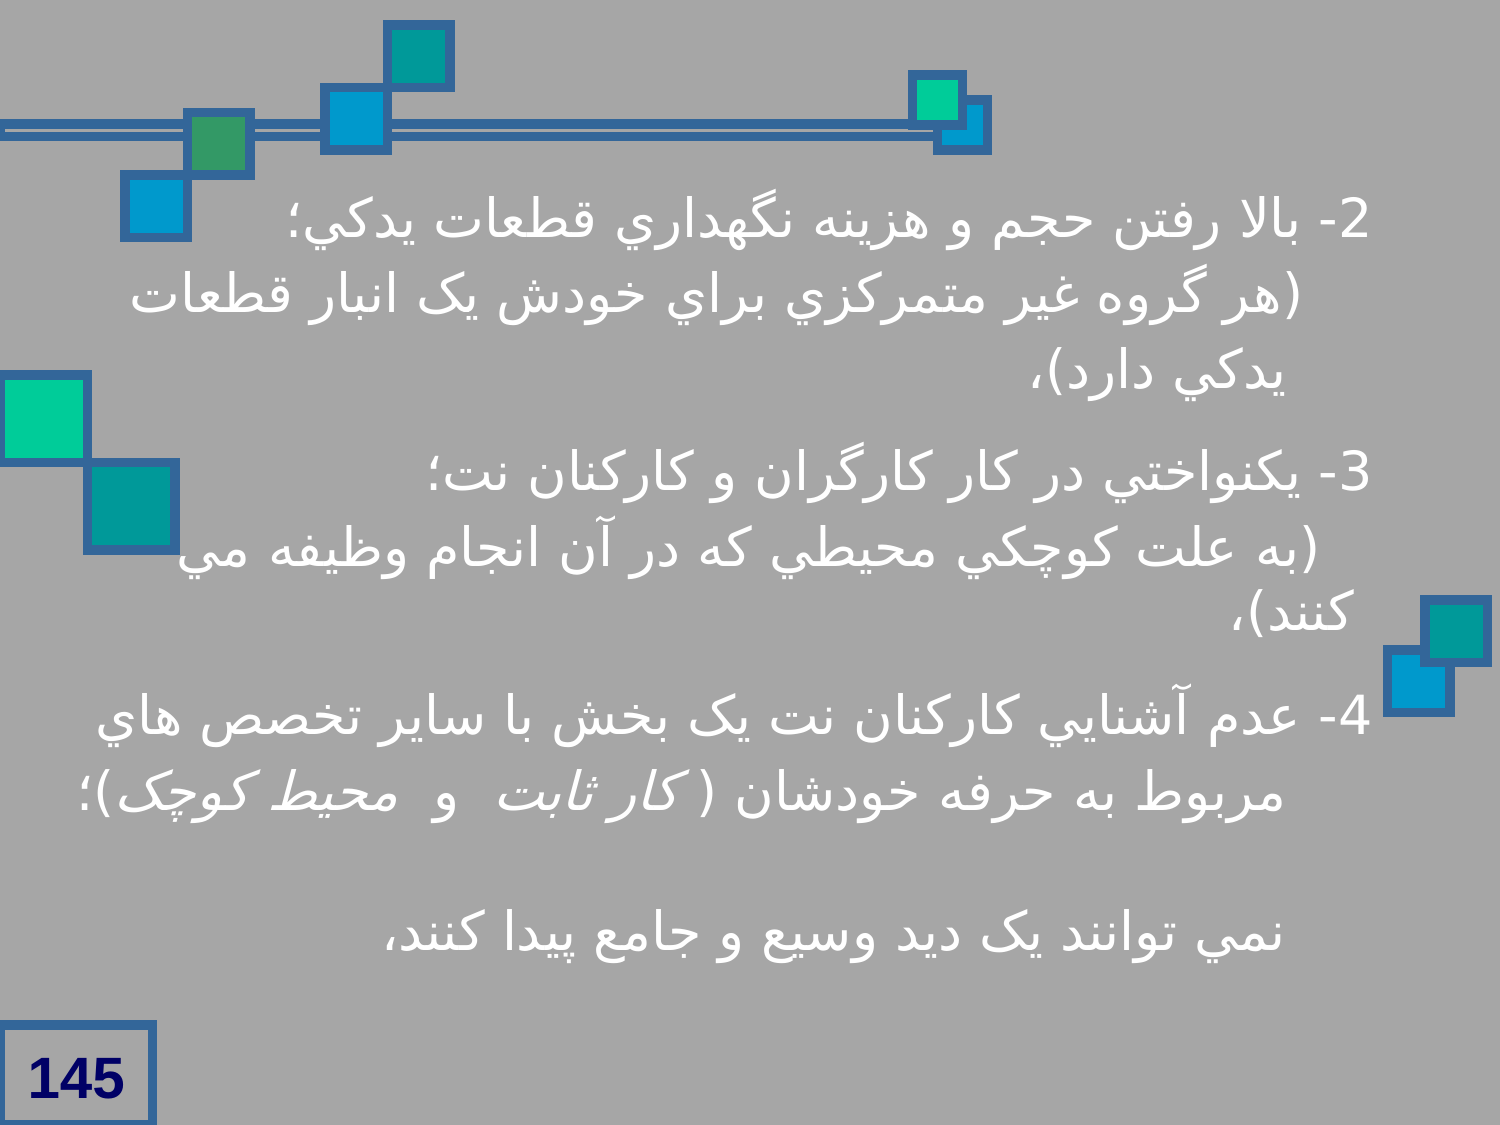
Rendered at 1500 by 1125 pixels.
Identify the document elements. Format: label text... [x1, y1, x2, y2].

slide_number 145 [0, 1020, 157, 1125]
list 2- بالا رفتن حجم و هزينه نگهداري قطعات يدکي؛ (هر گروه غير متمرکزي براي خودش يک انبار قطعات يدکي دارد)، 3- يکنواختي در کار کارگران و کارکنان نت؛ (به علت کوچکي محيطي که در آن انجام وظيفه مي کنند)، 4- عدم آشنايي کارکنان نت يک بخش با ساير تخصص هاي مربوط به حرفه خودشان ( کار ثابت و محيط کوچک)؛ نمي توانند يک ديد وسيع و جامع پيدا کنند، [58, 175, 1406, 1062]
